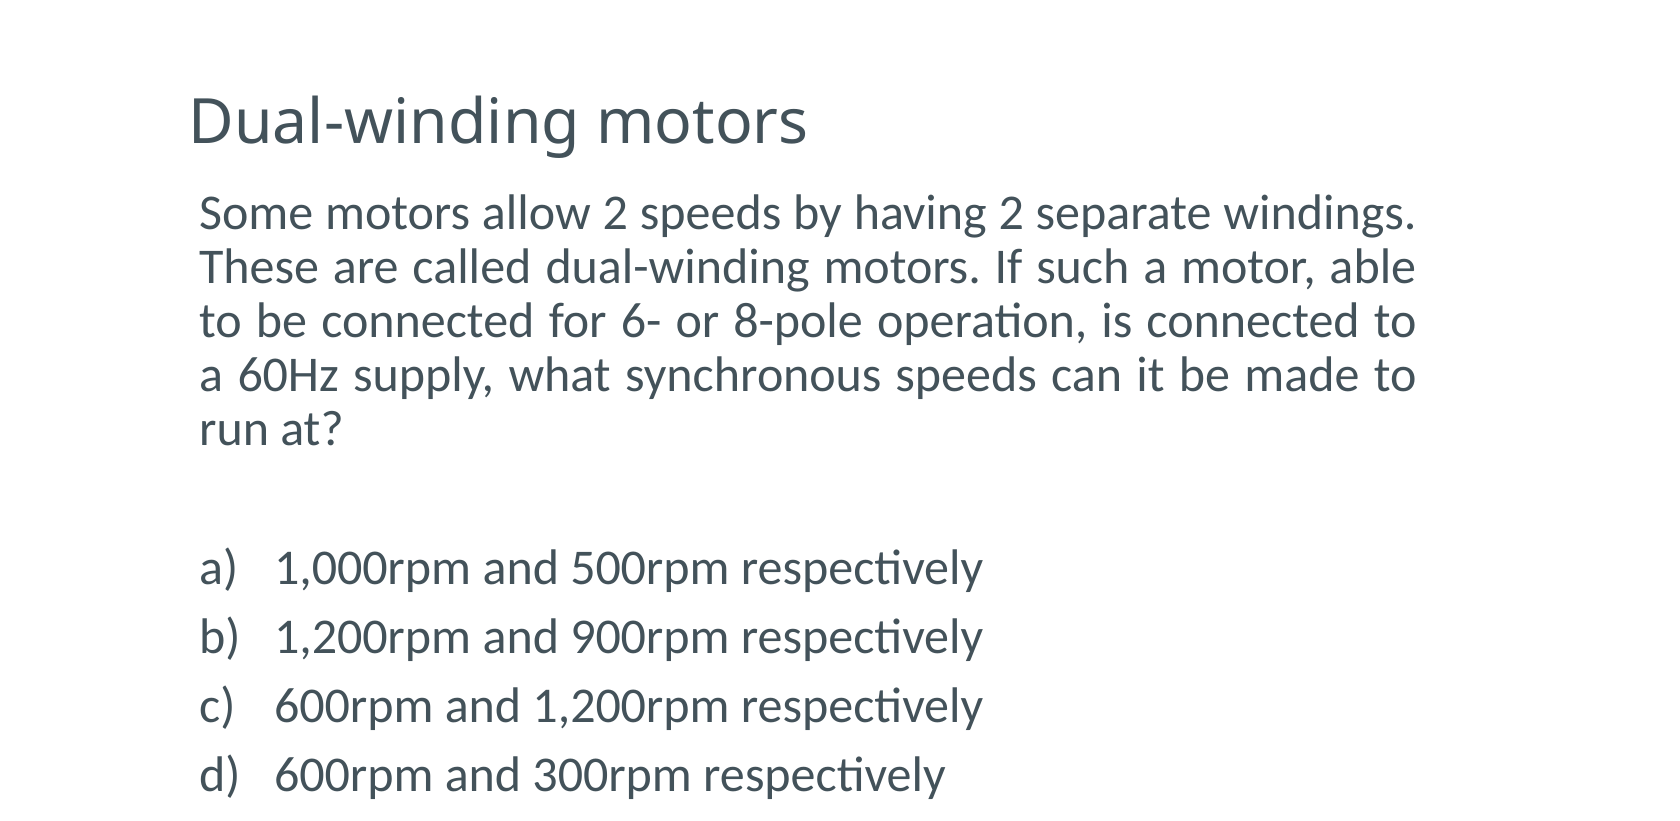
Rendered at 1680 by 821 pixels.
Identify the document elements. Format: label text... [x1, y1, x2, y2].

list Some motors allow 2 speeds by having 2 separate windings. These are called dual-winding motors. If such a motor, able to be connected for 6- or 8-pole operation, is connected to a 60Hz supply, what synchronous speeds can it be made to run at? 1,000rpm and 500rpm respectively 1,200rpm and 900rpm respectively 600rpm and 1,200rpm respectively 600rpm and 300rpm respectively [184, 179, 1433, 801]
title Dual-winding motors [173, 43, 1433, 203]
